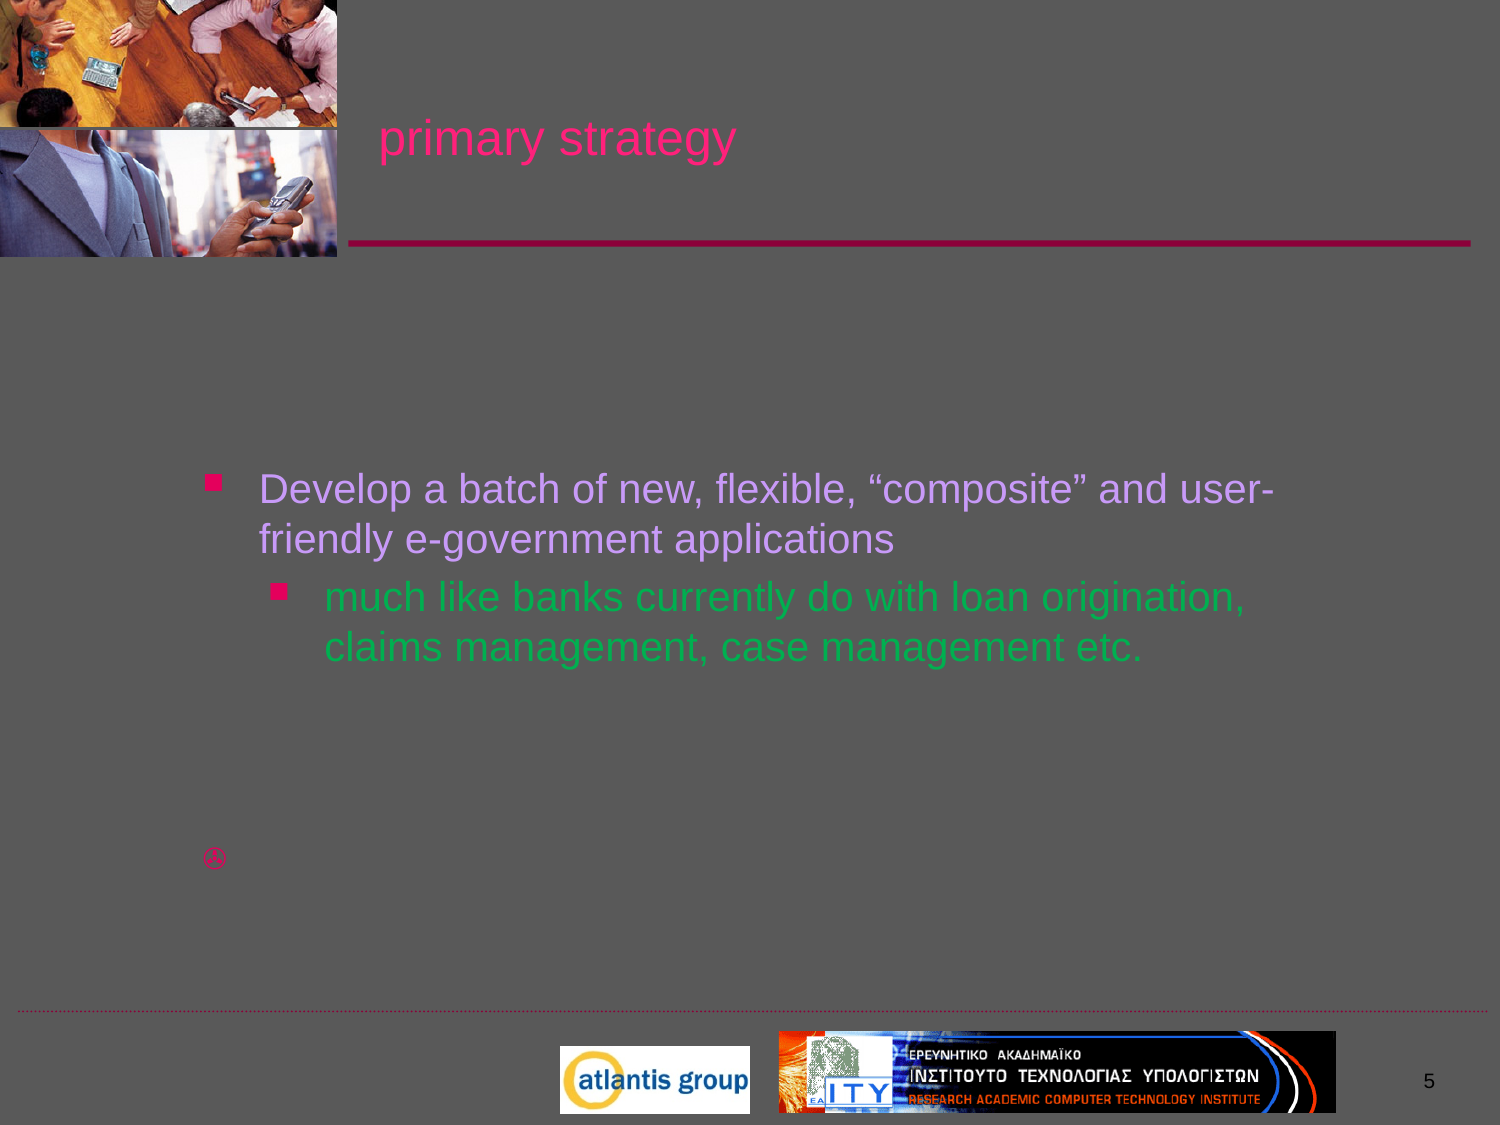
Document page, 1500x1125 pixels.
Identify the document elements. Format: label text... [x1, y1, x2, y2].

picture [0, 0, 337, 127]
slide_number 5 [1293, 1034, 1451, 1111]
picture [0, 130, 337, 257]
list Develop a batch of new, flexible, “composite” and user-friendly e-government applications much like banks currently do with loan origination, claims management, case management etc. [187, 316, 1354, 751]
title primary strategy [363, 34, 1454, 236]
picture [778, 1031, 1336, 1113]
picture [560, 1046, 750, 1114]
